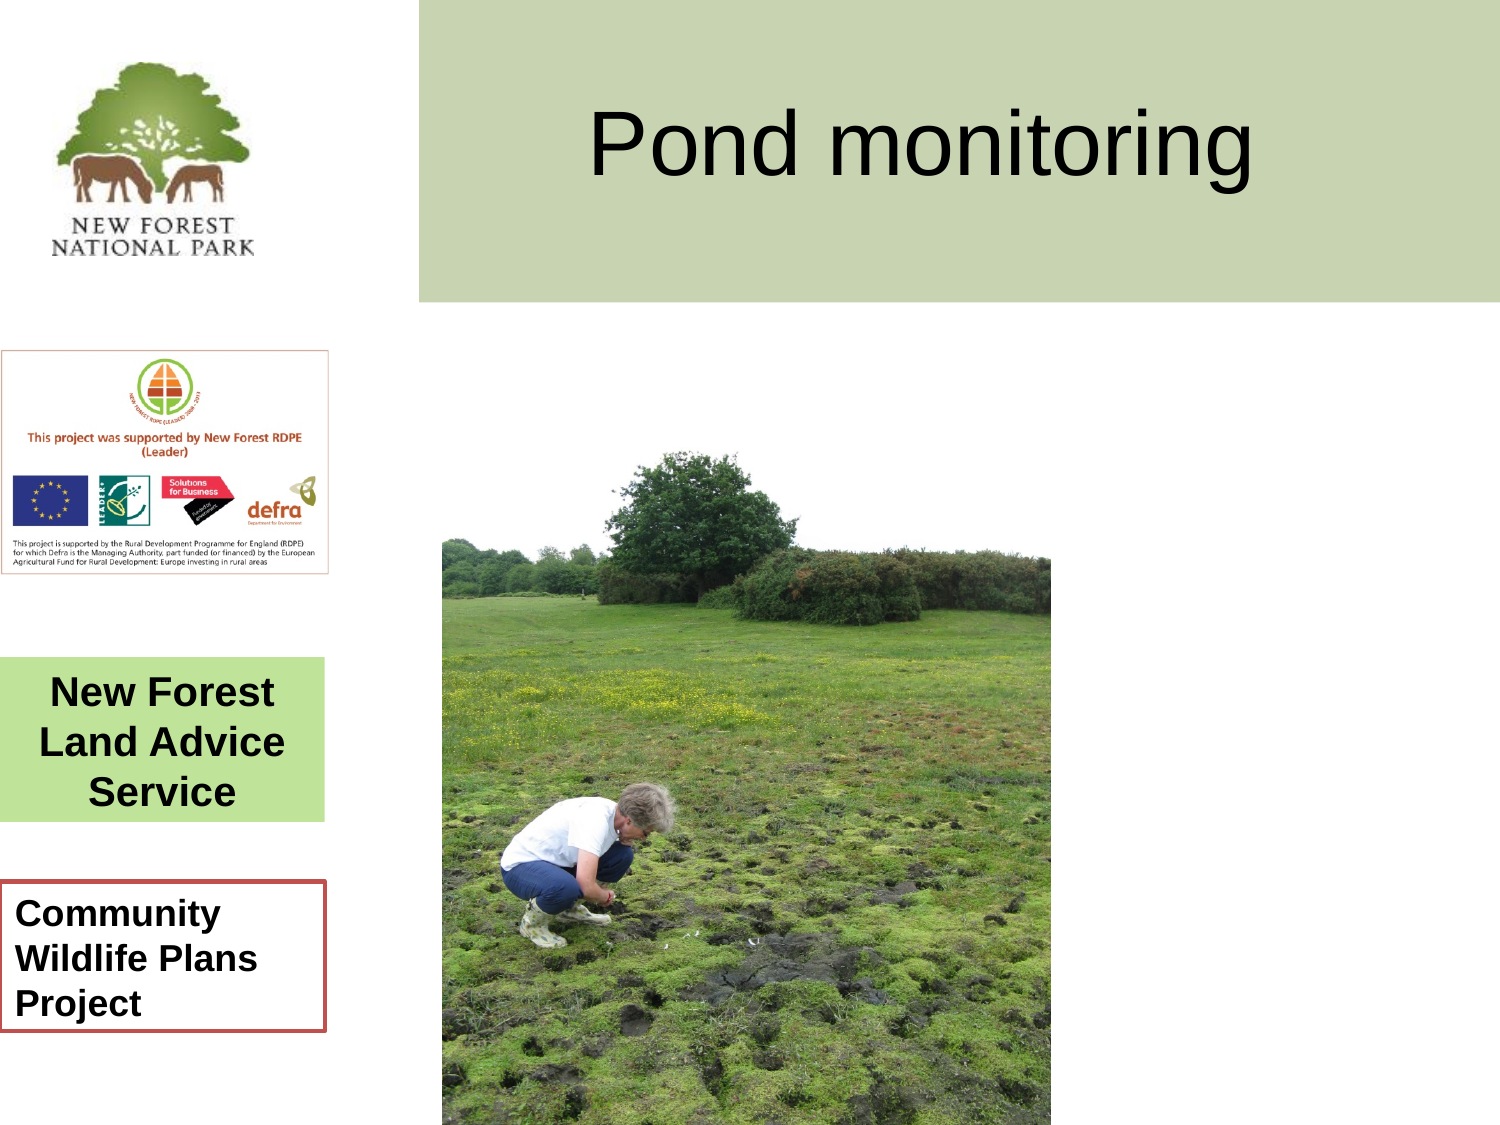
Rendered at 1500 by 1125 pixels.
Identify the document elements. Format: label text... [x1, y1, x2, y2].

text_box [419, 0, 1500, 303]
picture [0, 349, 330, 575]
text_box Community Wildlife Plans Project [0, 879, 327, 1033]
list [442, 314, 1051, 1125]
title Pond monitoring [419, 44, 1426, 233]
picture [52, 61, 255, 256]
text_box New Forest Land Advice Service [0, 657, 325, 822]
